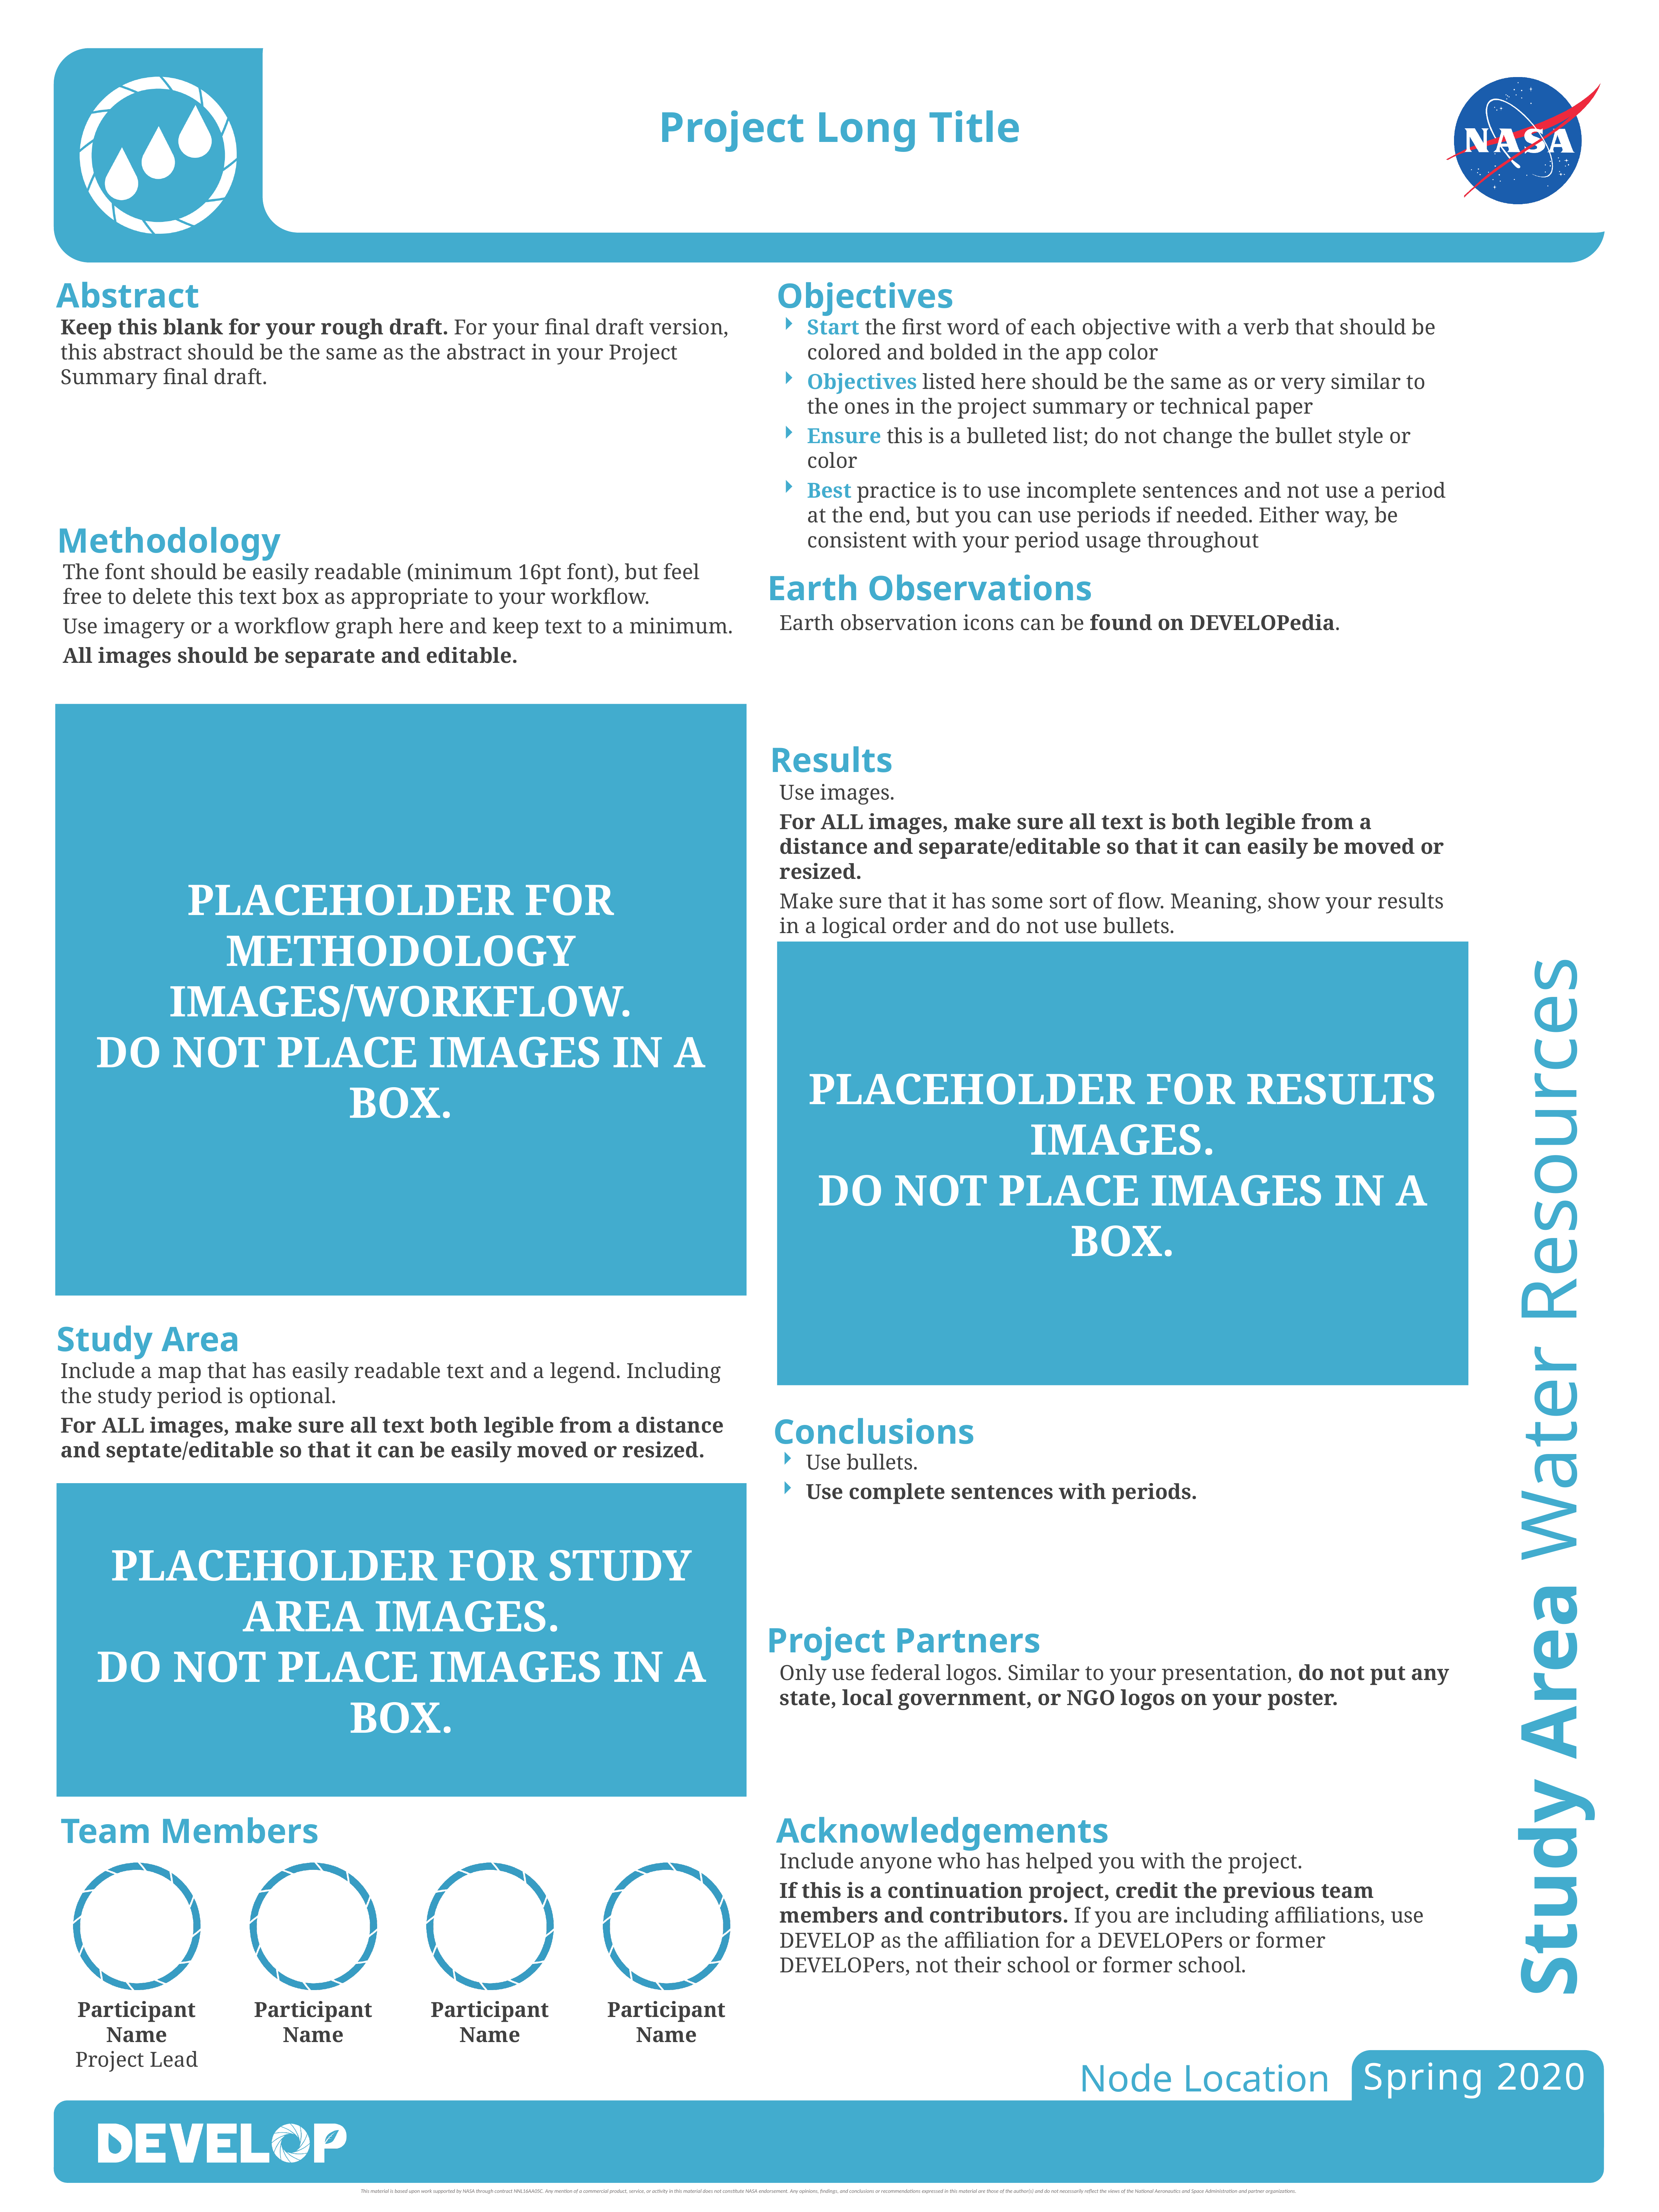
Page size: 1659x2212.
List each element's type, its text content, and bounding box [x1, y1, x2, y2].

text_box Include a map that has easily readable text and a legend. Including the study period is optional. For ALL images, make sure all text both legible from a distance and septate/editable so that it can be easily moved or resized. [55, 1355, 749, 1527]
text_box PLACEHOLDER FOR STUDY AREA IMAGES. DO NOT PLACE IMAGES IN A BOX. [56, 1483, 747, 1797]
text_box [404, 1863, 576, 2025]
text_box Study Area Water Resources [1507, 286, 1596, 2003]
text_box The font should be easily readable (minimum 16pt font), but feel free to delete this text box as appropriate to your workflow. Use imagery or a workflow graph here and keep text to a minimum. All images should be separate and editable. [57, 556, 749, 694]
text_box Conclusions [768, 1407, 981, 1453]
text_box Earth Observations [762, 564, 1099, 610]
picture [1445, 76, 1602, 205]
text_box Study Area [51, 1314, 246, 1361]
text_box Team Members [55, 1806, 325, 1853]
text_box Project Long Title [284, 53, 1395, 205]
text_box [51, 1863, 223, 2050]
text_box Project Partners [761, 1616, 1046, 1662]
picture [80, 77, 237, 234]
text_box Node Location [746, 2052, 1336, 2102]
text_box PLACEHOLDER FOR METHODOLOGY IMAGES/WORKFLOW. DO NOT PLACE IMAGES IN A BOX. [55, 704, 747, 1296]
text_box Use bullets. Use complete sentences with periods. [773, 1446, 1464, 1544]
text_box Include anyone who has helped you with the project. If this is a continuation project, credit the previous team members and contributors. If you are including affiliations, use DEVELOP as the affiliation for a DEVELOPers or former DEVELOPers, not their school or former school. [774, 1845, 1465, 2041]
text_box Methodology [51, 516, 286, 562]
text_box Start the first word of each objective with a verb that should be colored and bolded in the app color Objectives listed here should be the same as or very similar to the ones in the project summary or technical paper Ensure this is a bulleted list; do not change the bullet style or color Best practice is to use incomplete sentences and not use a period at the end, but you can use periods if needed. Either way, be consistent with your period usage throughout [774, 311, 1465, 531]
text_box PLACEHOLDER FOR RESULTS IMAGES. DO NOT PLACE IMAGES IN A BOX. [777, 941, 1468, 1385]
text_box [581, 1863, 752, 2025]
text_box Abstract [51, 271, 205, 317]
text_box Results [764, 735, 899, 782]
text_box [227, 1863, 399, 2025]
text_box Objectives [771, 271, 959, 318]
picture [98, 2124, 347, 2163]
text_box Only use federal logos. Similar to your presentation, do not put any state, local government, or NGO logos on your poster. [774, 1657, 1468, 1773]
text_box Acknowledgements [771, 1806, 1115, 1853]
text_box Use images. For ALL images, make sure all text is both legible from a distance and separate/editable so that it can easily be moved or resized. Make sure that it has some sort of flow. Meaning, show your results in a logical order and do not use bullets. [774, 776, 1465, 937]
text_box Earth observation icons can be found on DEVELOPedia. [774, 607, 1465, 706]
text_box Keep this blank for your rough draft. For your final draft version, this abstract should be the same as the abstract in your Project Summary final draft. [55, 311, 747, 515]
